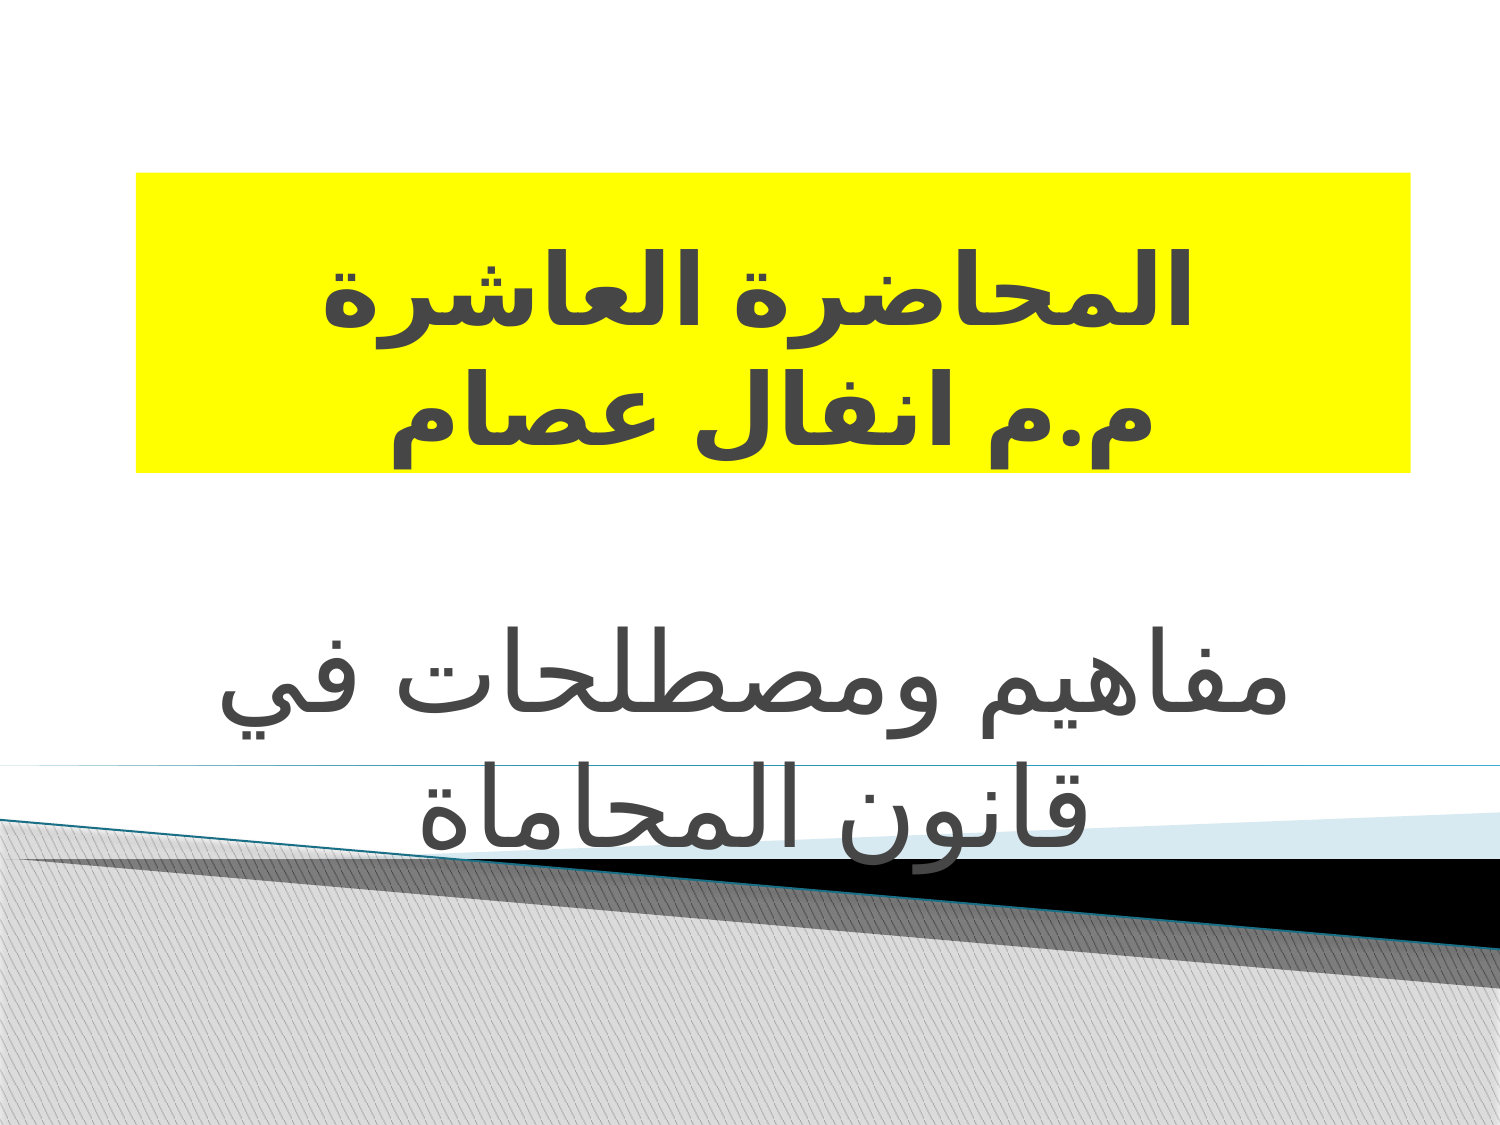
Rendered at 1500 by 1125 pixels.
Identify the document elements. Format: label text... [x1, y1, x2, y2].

subtitle مفاهيم ومصطلحات في قانون المحاماة [112, 592, 1388, 790]
title المحاضرة العاشرة م.م انفال عصام [135, 172, 1411, 473]
picture [5, 859, 1500, 989]
